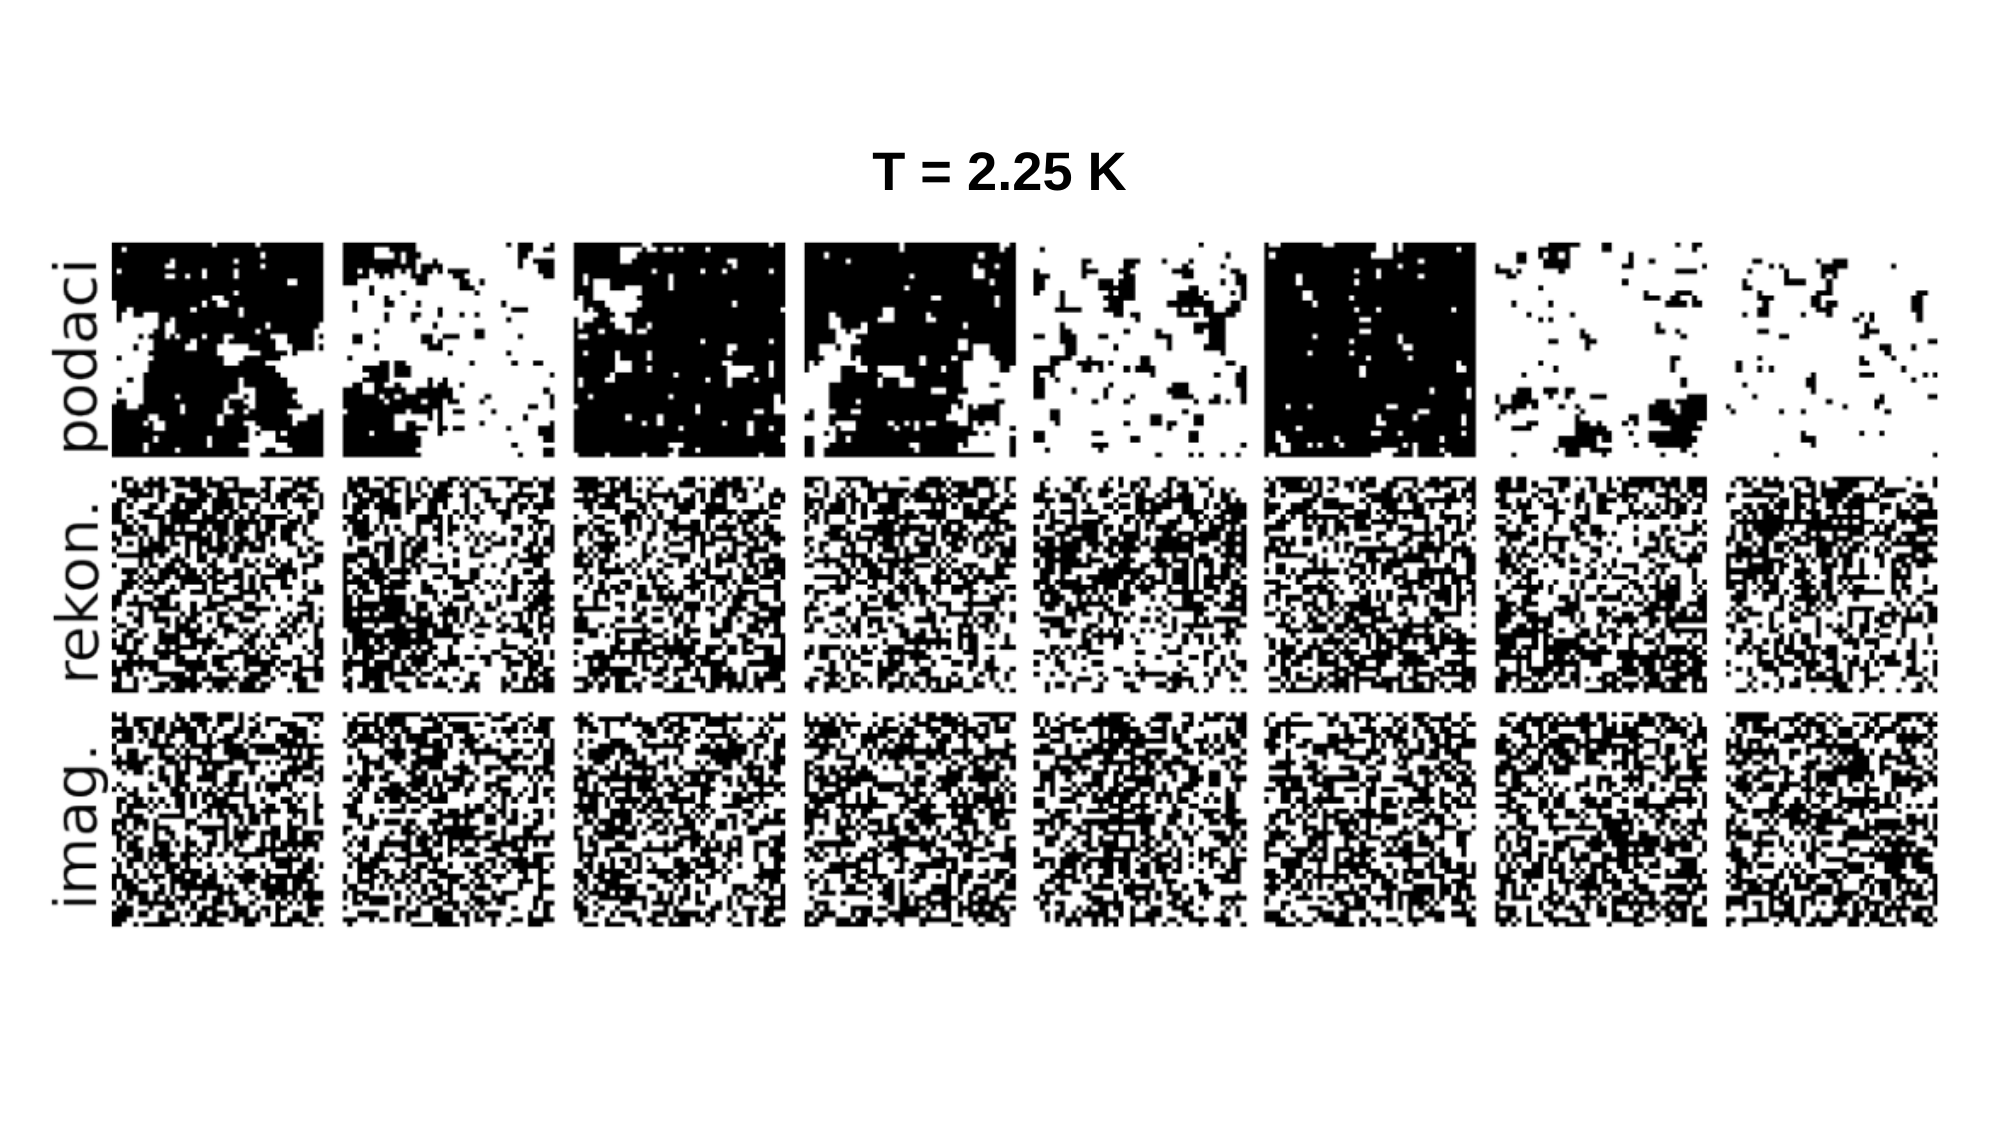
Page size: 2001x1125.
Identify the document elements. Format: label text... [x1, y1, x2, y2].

picture [29, 224, 1956, 946]
title T = 2.25 K [137, 59, 1863, 222]
